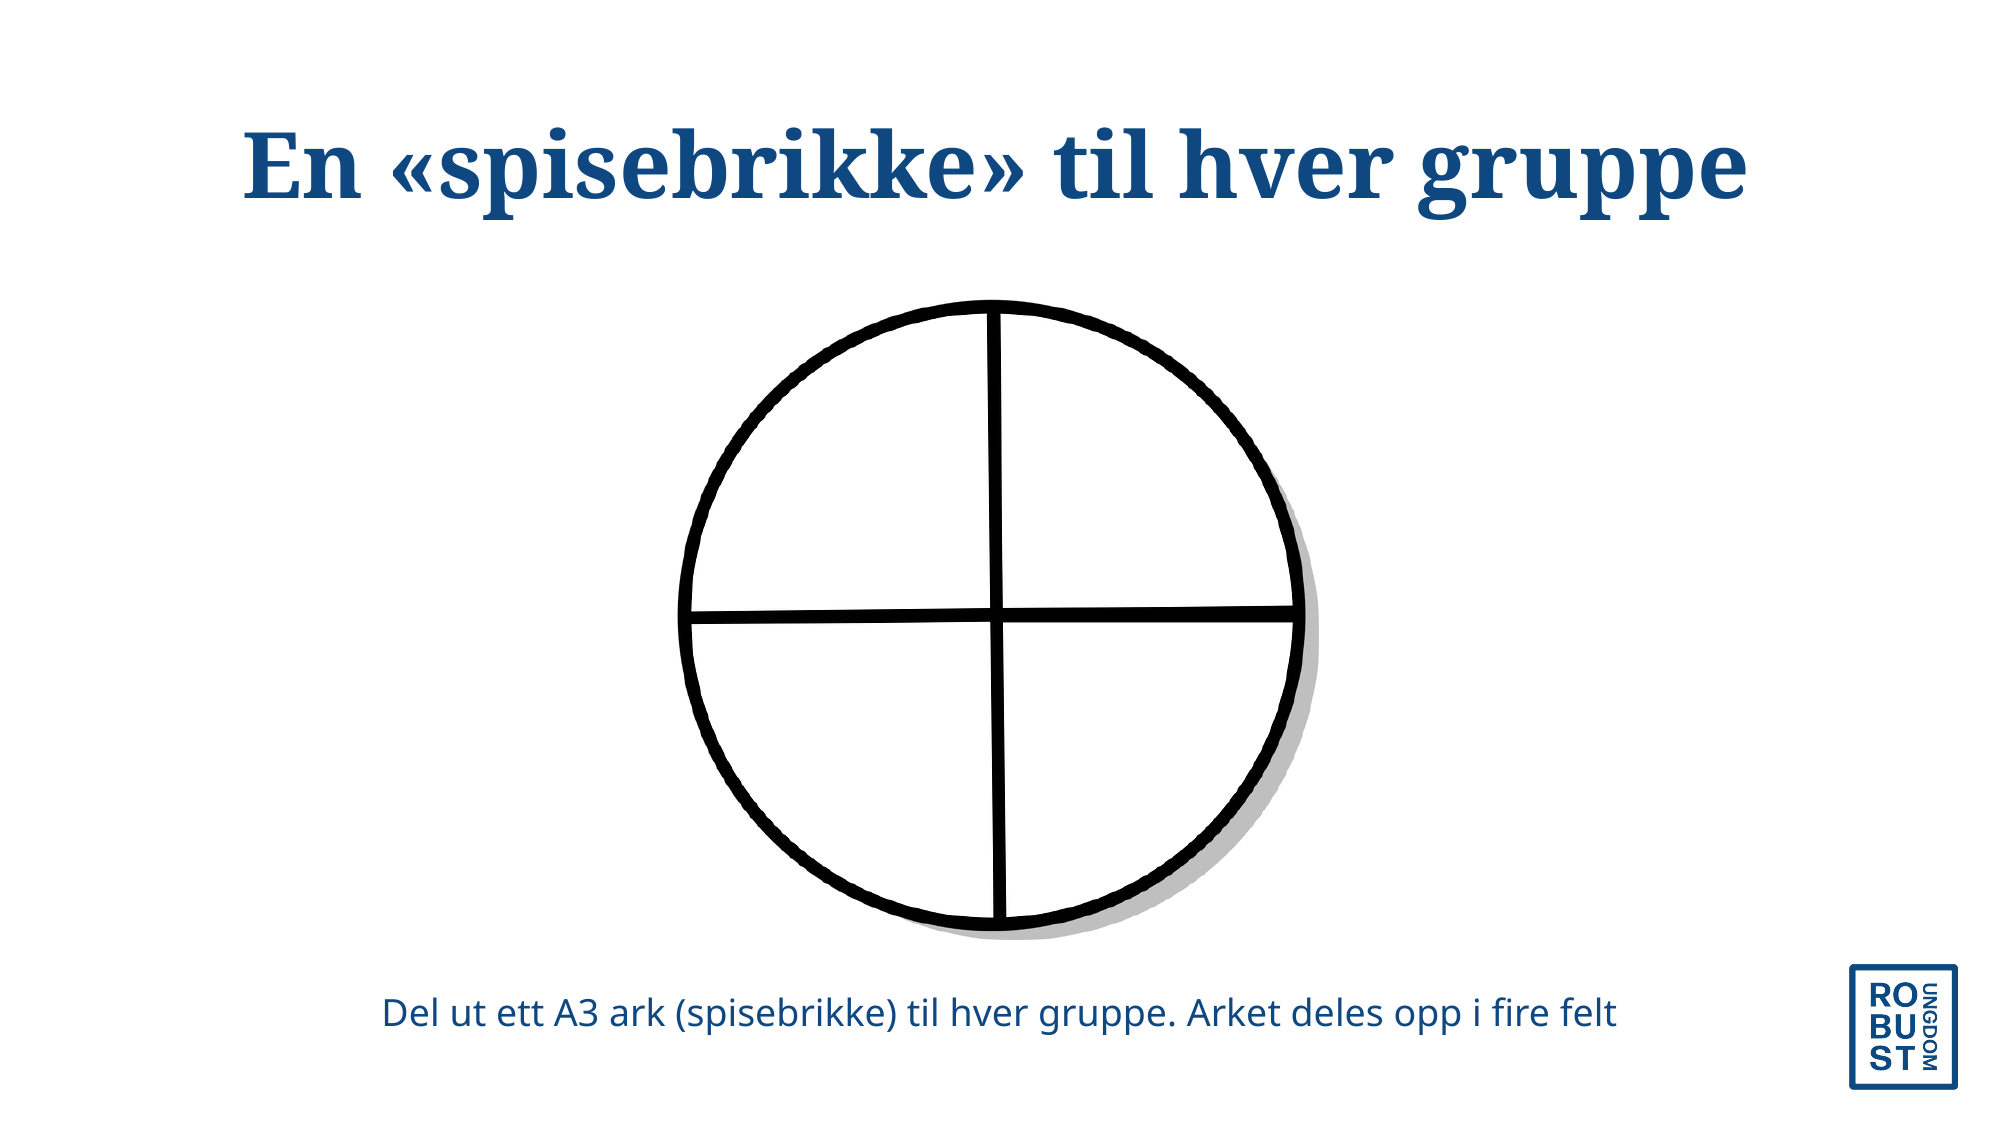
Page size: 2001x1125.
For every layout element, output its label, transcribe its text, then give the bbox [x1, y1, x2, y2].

picture [1849, 964, 1958, 1090]
title En «spisebrikke» til hver gruppe [95, 59, 1899, 278]
text_box Del ut ett A3 ark (spisebrikke) til hver gruppe. Arket deles opp i fire felt [366, 981, 1634, 1041]
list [676, 299, 1319, 940]
